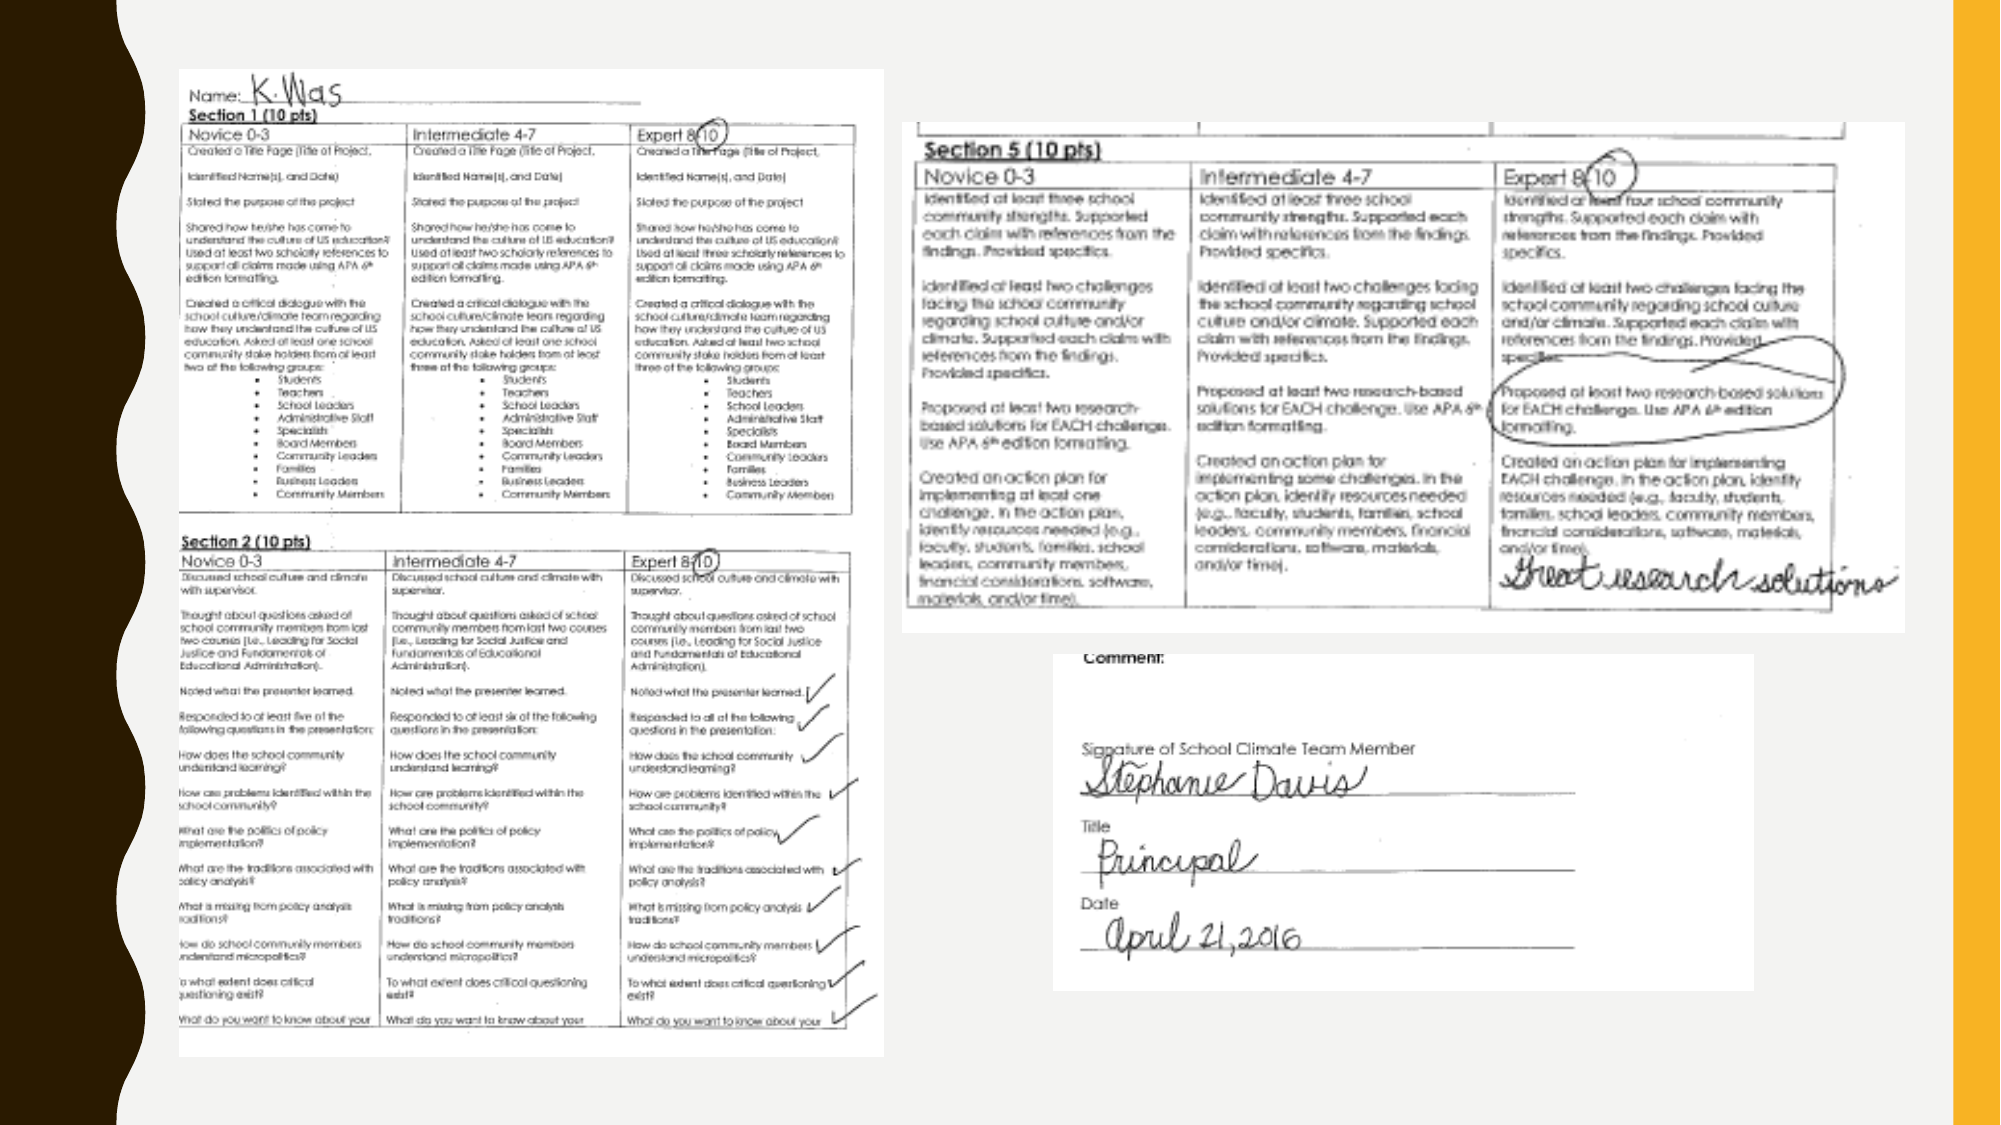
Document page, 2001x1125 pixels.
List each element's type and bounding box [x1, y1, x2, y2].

picture [1053, 654, 1754, 992]
picture [902, 122, 1905, 633]
picture [179, 69, 884, 1057]
